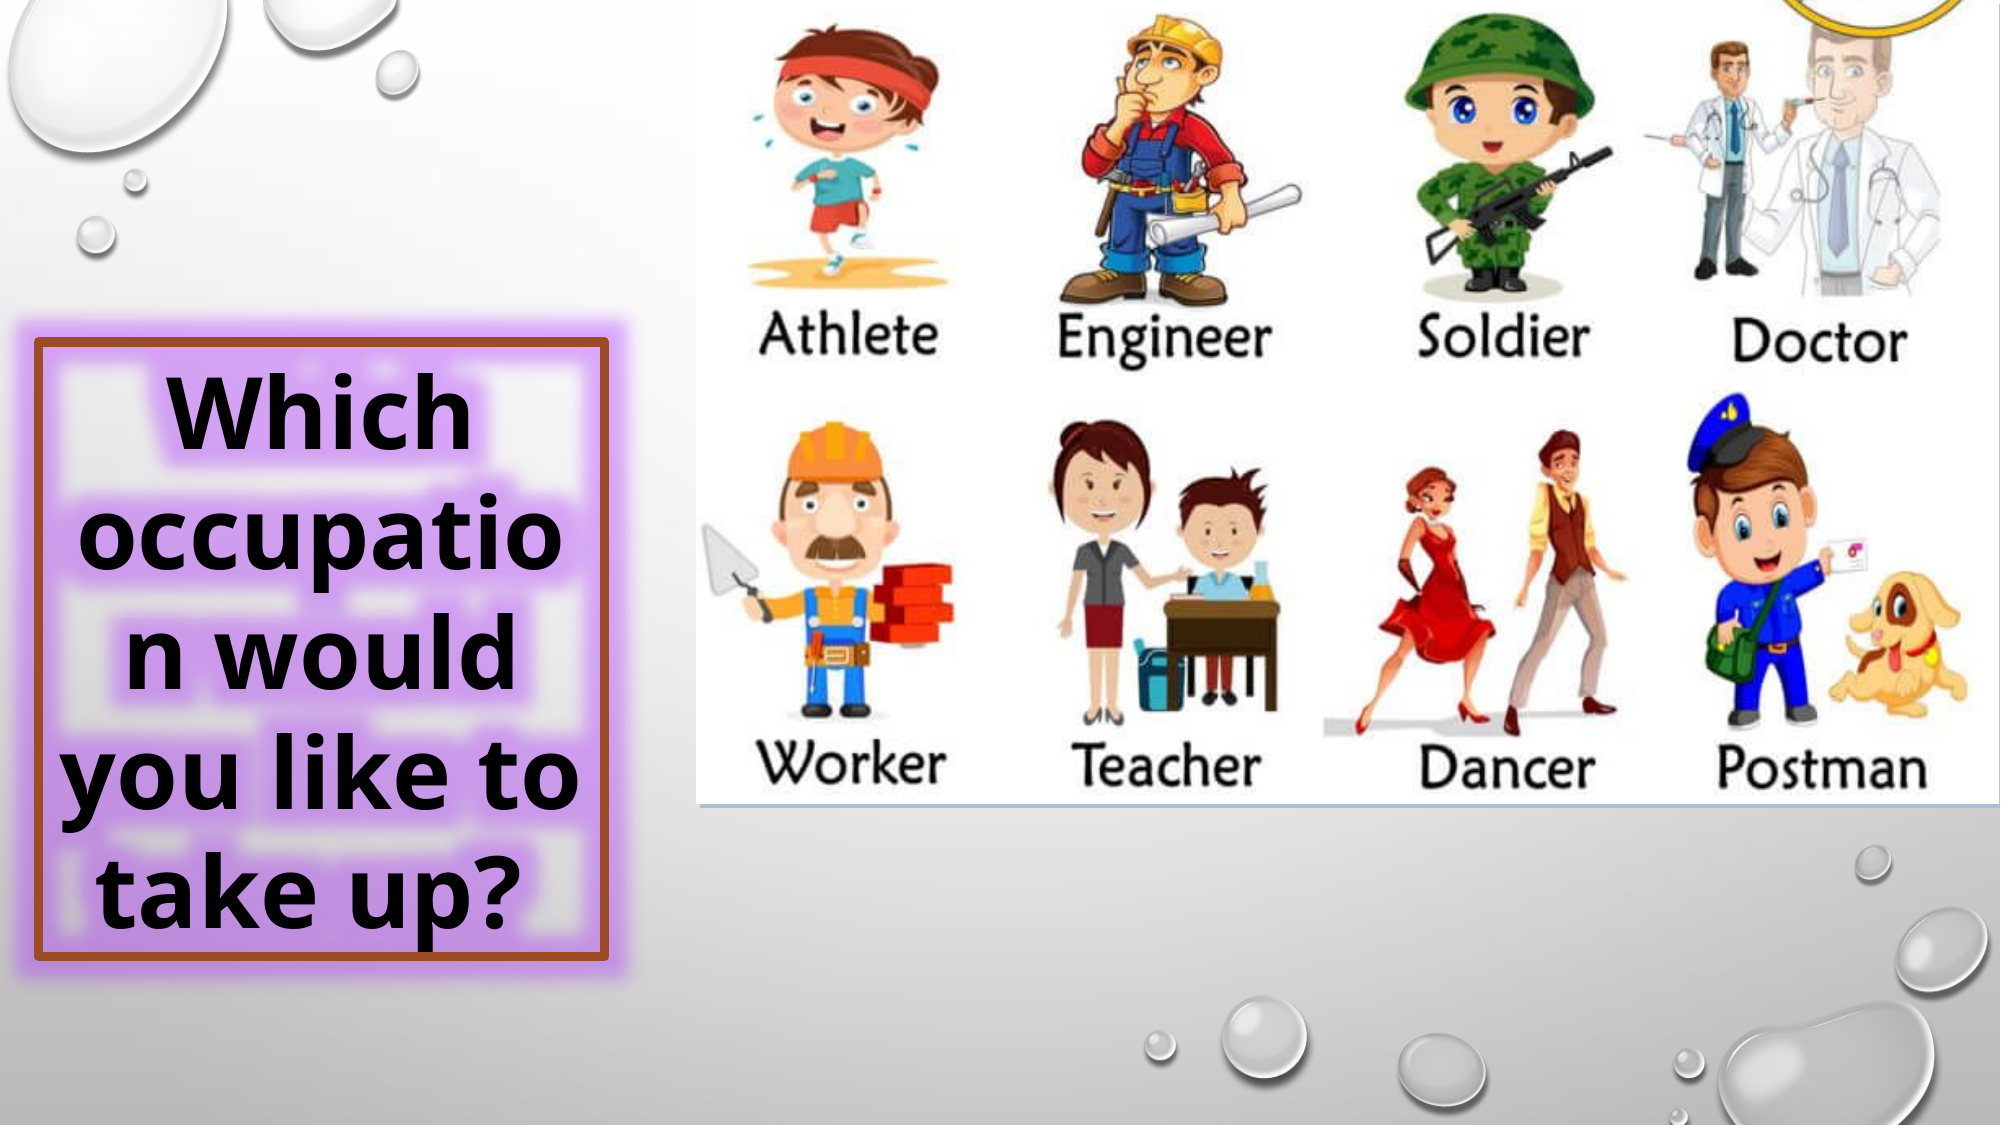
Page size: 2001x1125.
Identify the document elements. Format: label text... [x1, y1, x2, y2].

picture [0, 0, 2000, 1125]
text_box Which occupation would you like to take up? [37, 341, 605, 957]
text_box Look at the picture [21, 325, 623, 975]
text_box Write a short composition about a job you like. [27, 331, 617, 969]
